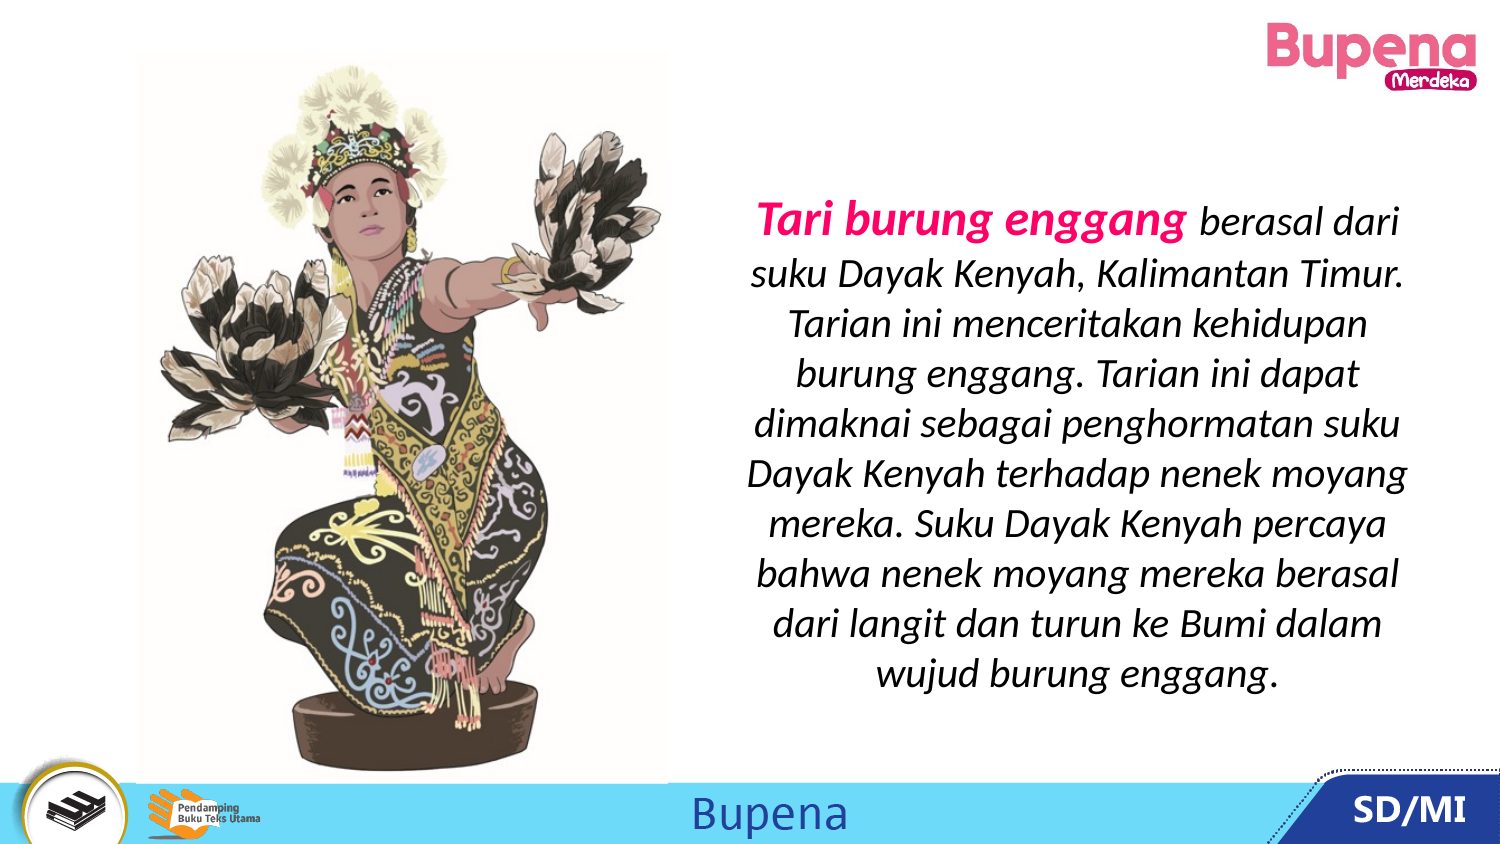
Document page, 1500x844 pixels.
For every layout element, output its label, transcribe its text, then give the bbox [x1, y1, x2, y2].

text_box Tari burung enggang berasal dari suku Dayak Kenyah, Kalimantan Timur. Tarian ini menceritakan kehidupan burung enggang. Tarian ini dapat dimaknai sebagai penghormatan suku Dayak Kenyah terhadap nenek moyang mereka. Suku Dayak Kenyah percaya bahwa nenek moyang mereka berasal dari langit dan turun ke Bumi dalam wujud burung enggang. [726, 178, 1430, 704]
picture [0, 51, 1500, 844]
picture [1250, 15, 1500, 97]
